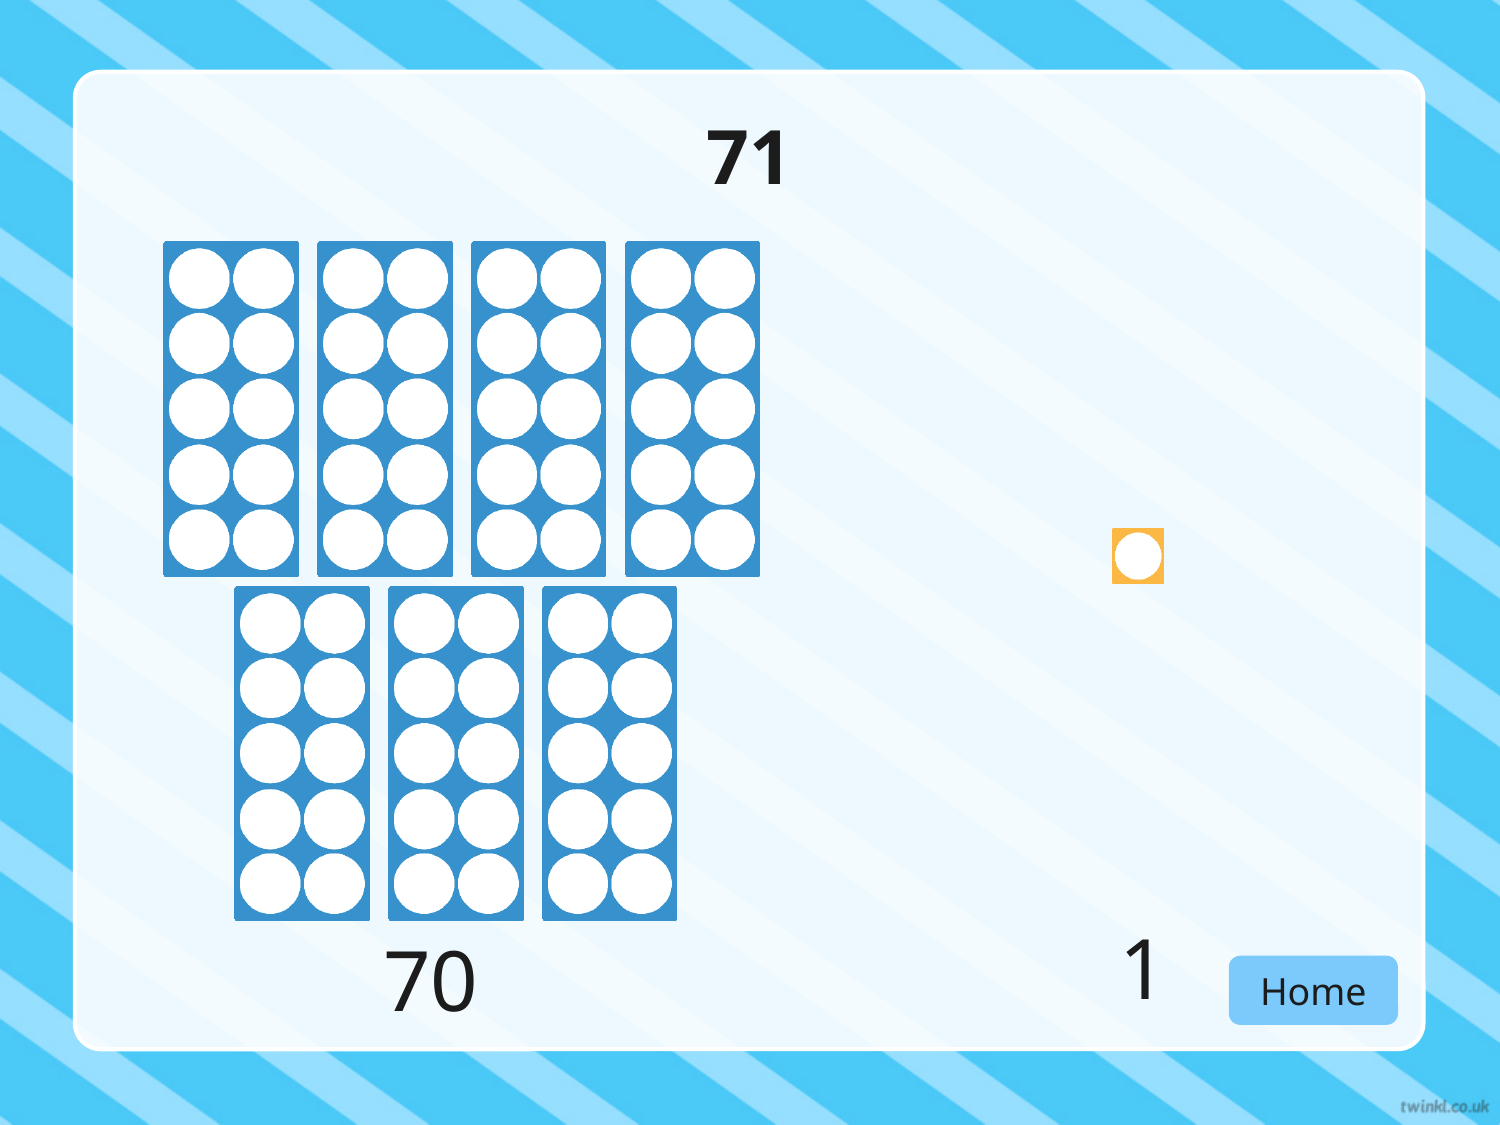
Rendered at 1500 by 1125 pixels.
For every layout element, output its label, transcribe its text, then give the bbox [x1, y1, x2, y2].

text_box 70 [368, 920, 493, 1036]
text_box Home [1227, 954, 1400, 1026]
title 71 [73, 76, 1426, 244]
text_box 1 [1104, 908, 1182, 1024]
picture [0, 0, 1500, 1125]
